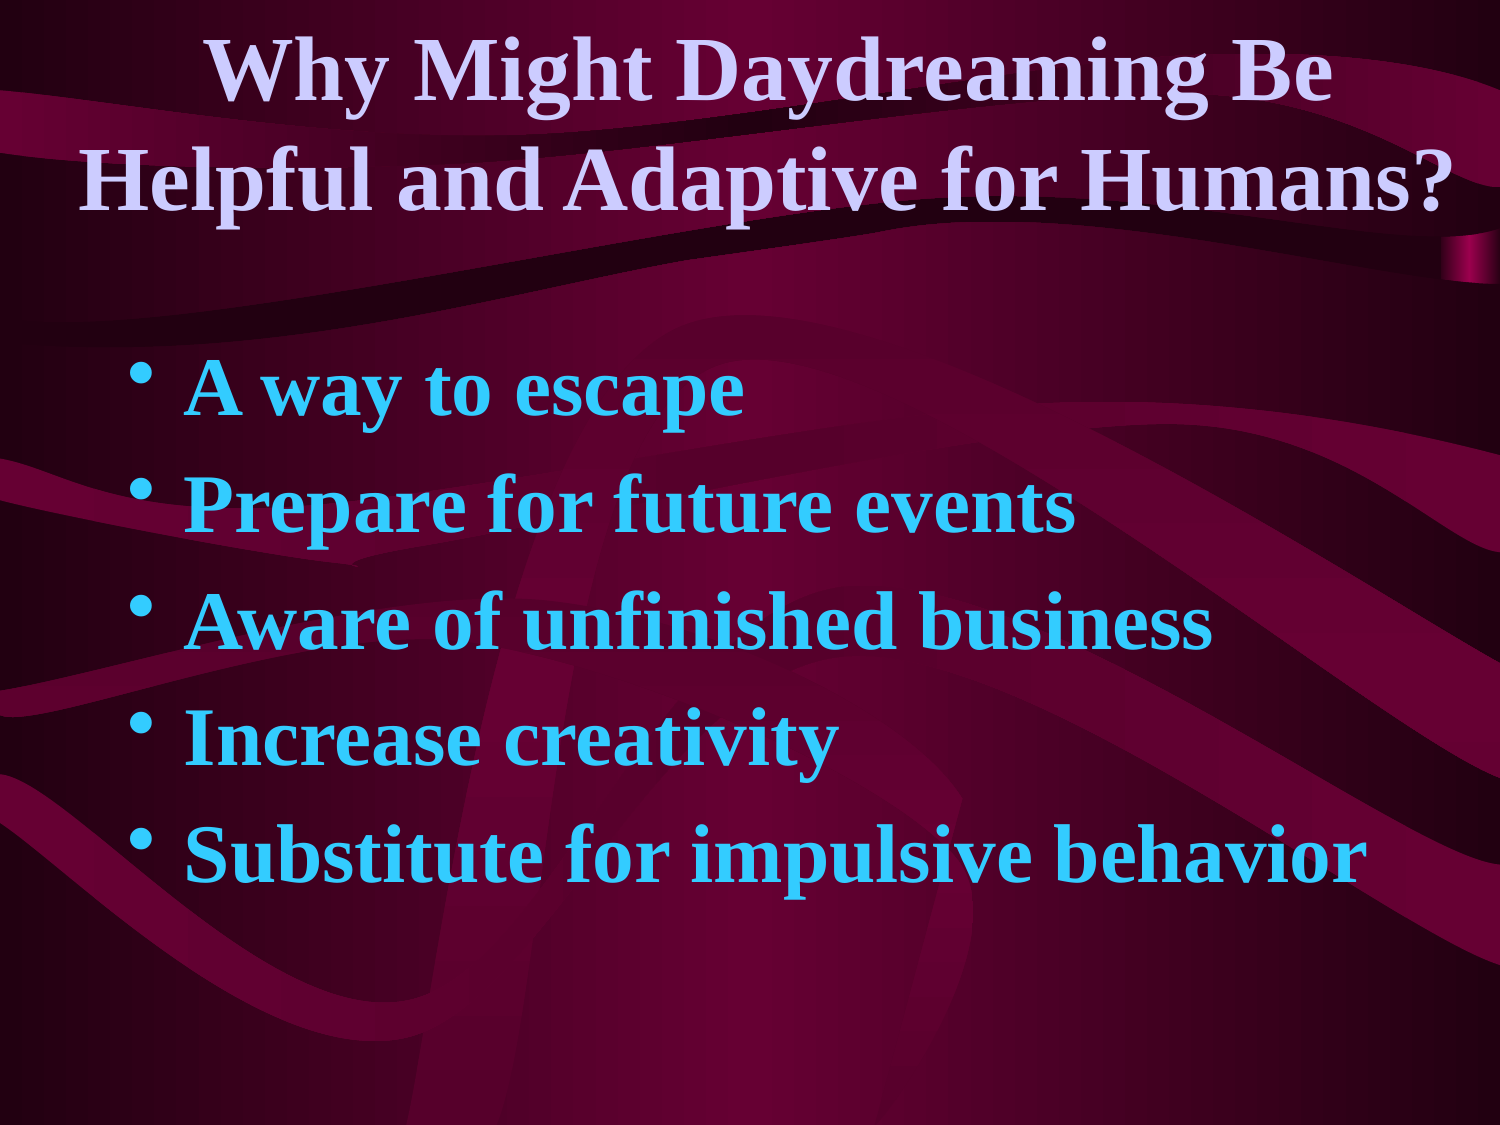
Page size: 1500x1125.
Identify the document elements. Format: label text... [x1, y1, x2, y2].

list A way to escape Prepare for future events Aware of unfinished business Increase creativity Substitute for impulsive behavior [112, 324, 1388, 1001]
title Why Might Daydreaming Be Helpful and Adaptive for Humans? [37, 87, 1500, 151]
